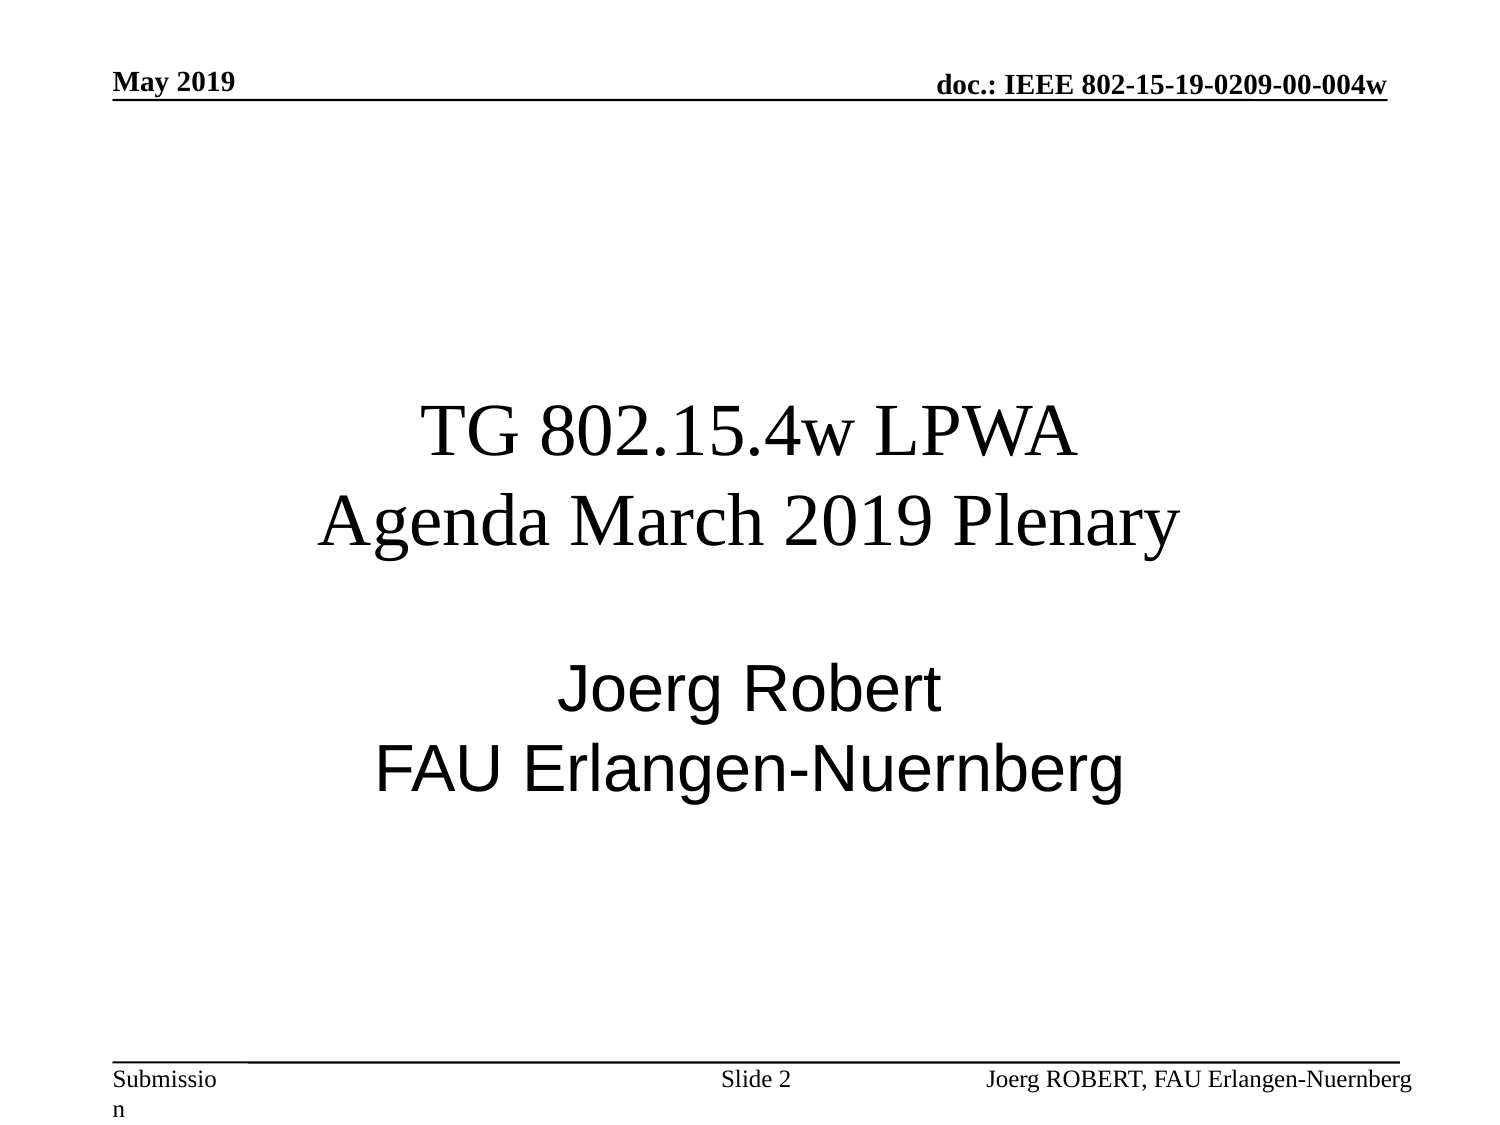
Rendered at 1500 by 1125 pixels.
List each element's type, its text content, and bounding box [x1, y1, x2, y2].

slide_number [112, 62, 375, 98]
subtitle Joerg Robert FAU Erlangen-Nuernberg [225, 637, 1275, 925]
title TG 802.15.4w LPWA Agenda March 2019 Plenary [112, 349, 1388, 591]
footer Joerg ROBERT, FAU Erlangen-Nuernberg [900, 1062, 1413, 1093]
slide_number Slide 2 [712, 1062, 800, 1093]
